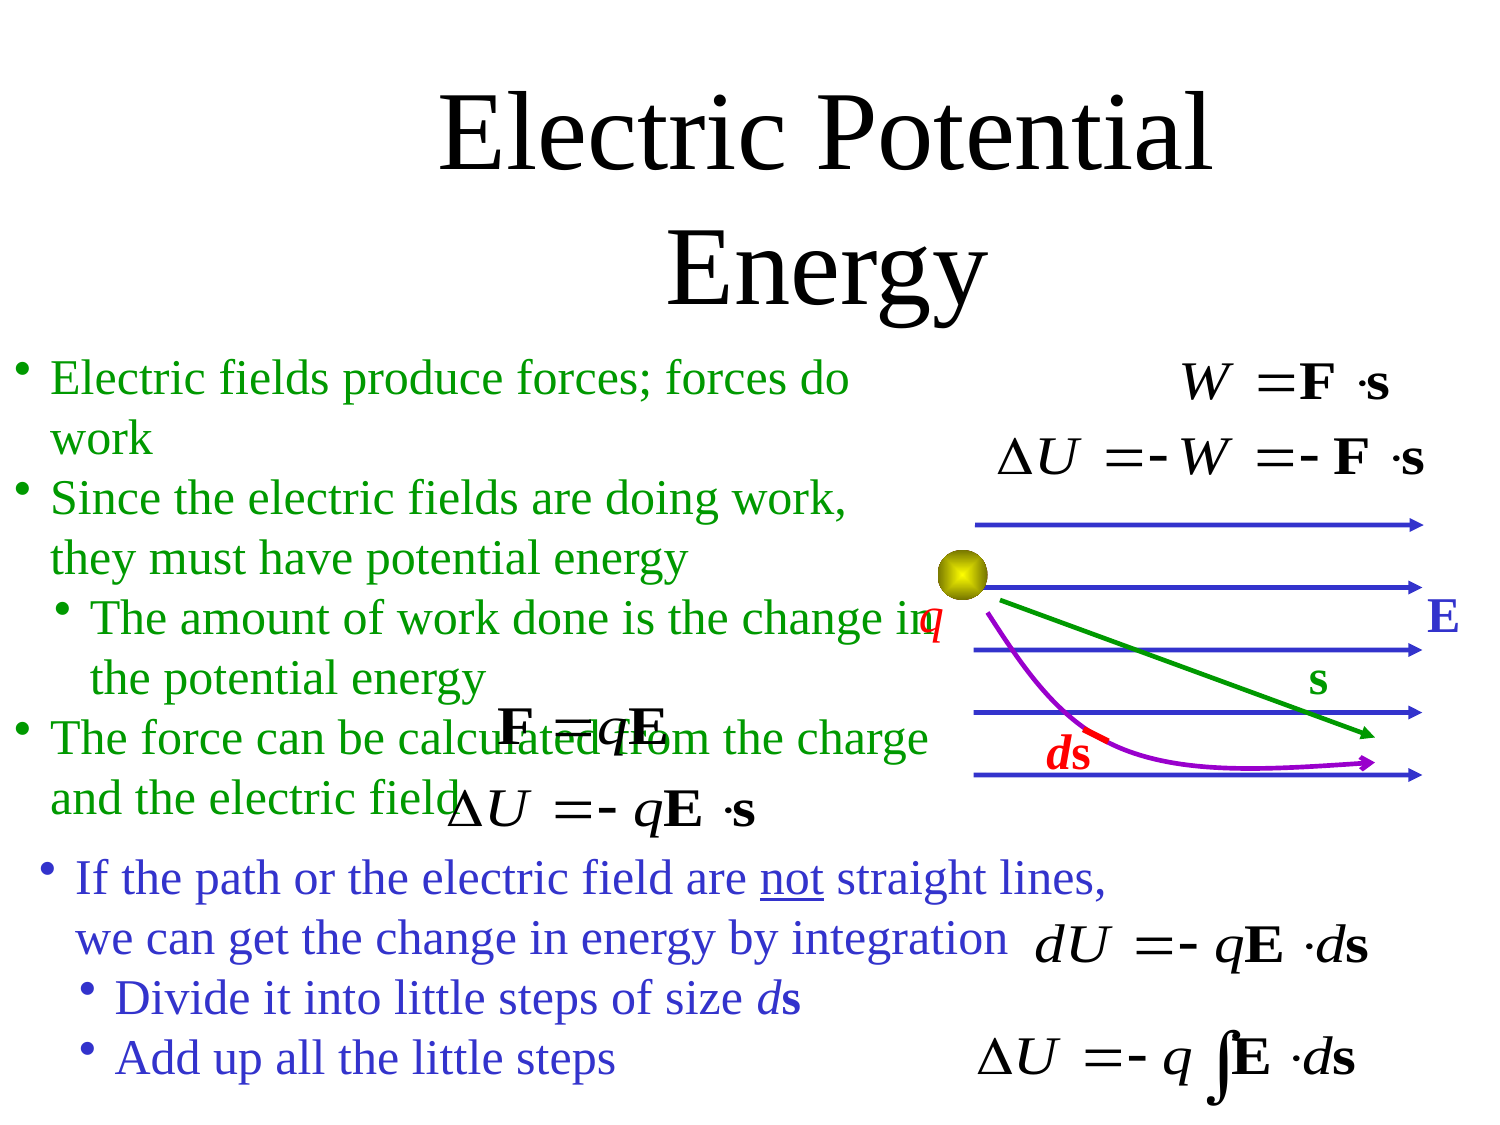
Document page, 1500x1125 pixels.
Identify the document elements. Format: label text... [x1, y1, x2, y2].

text_box E [1427, 574, 1475, 650]
text_box Electric Potential Energy [279, 49, 1375, 335]
text_box If the path or the electric field are not straight lines, we can get the change in energy by integration Divide it into little steps of size ds Add up all the little steps [24, 837, 1150, 1093]
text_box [1024, 912, 1383, 986]
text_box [966, 1011, 1366, 1112]
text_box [437, 695, 770, 851]
text_box Electric fields produce forces; forces do work Since the electric fields are doing work, they must have potential energy The amount of work done is the change in the potential energy The force can be calculated from the charge and the electric field [0, 337, 975, 833]
text_box ds [1024, 784, 1113, 788]
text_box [973, 524, 1424, 776]
text_box q [899, 574, 963, 650]
text_box [937, 549, 968, 601]
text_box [987, 424, 1438, 489]
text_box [1174, 349, 1400, 414]
